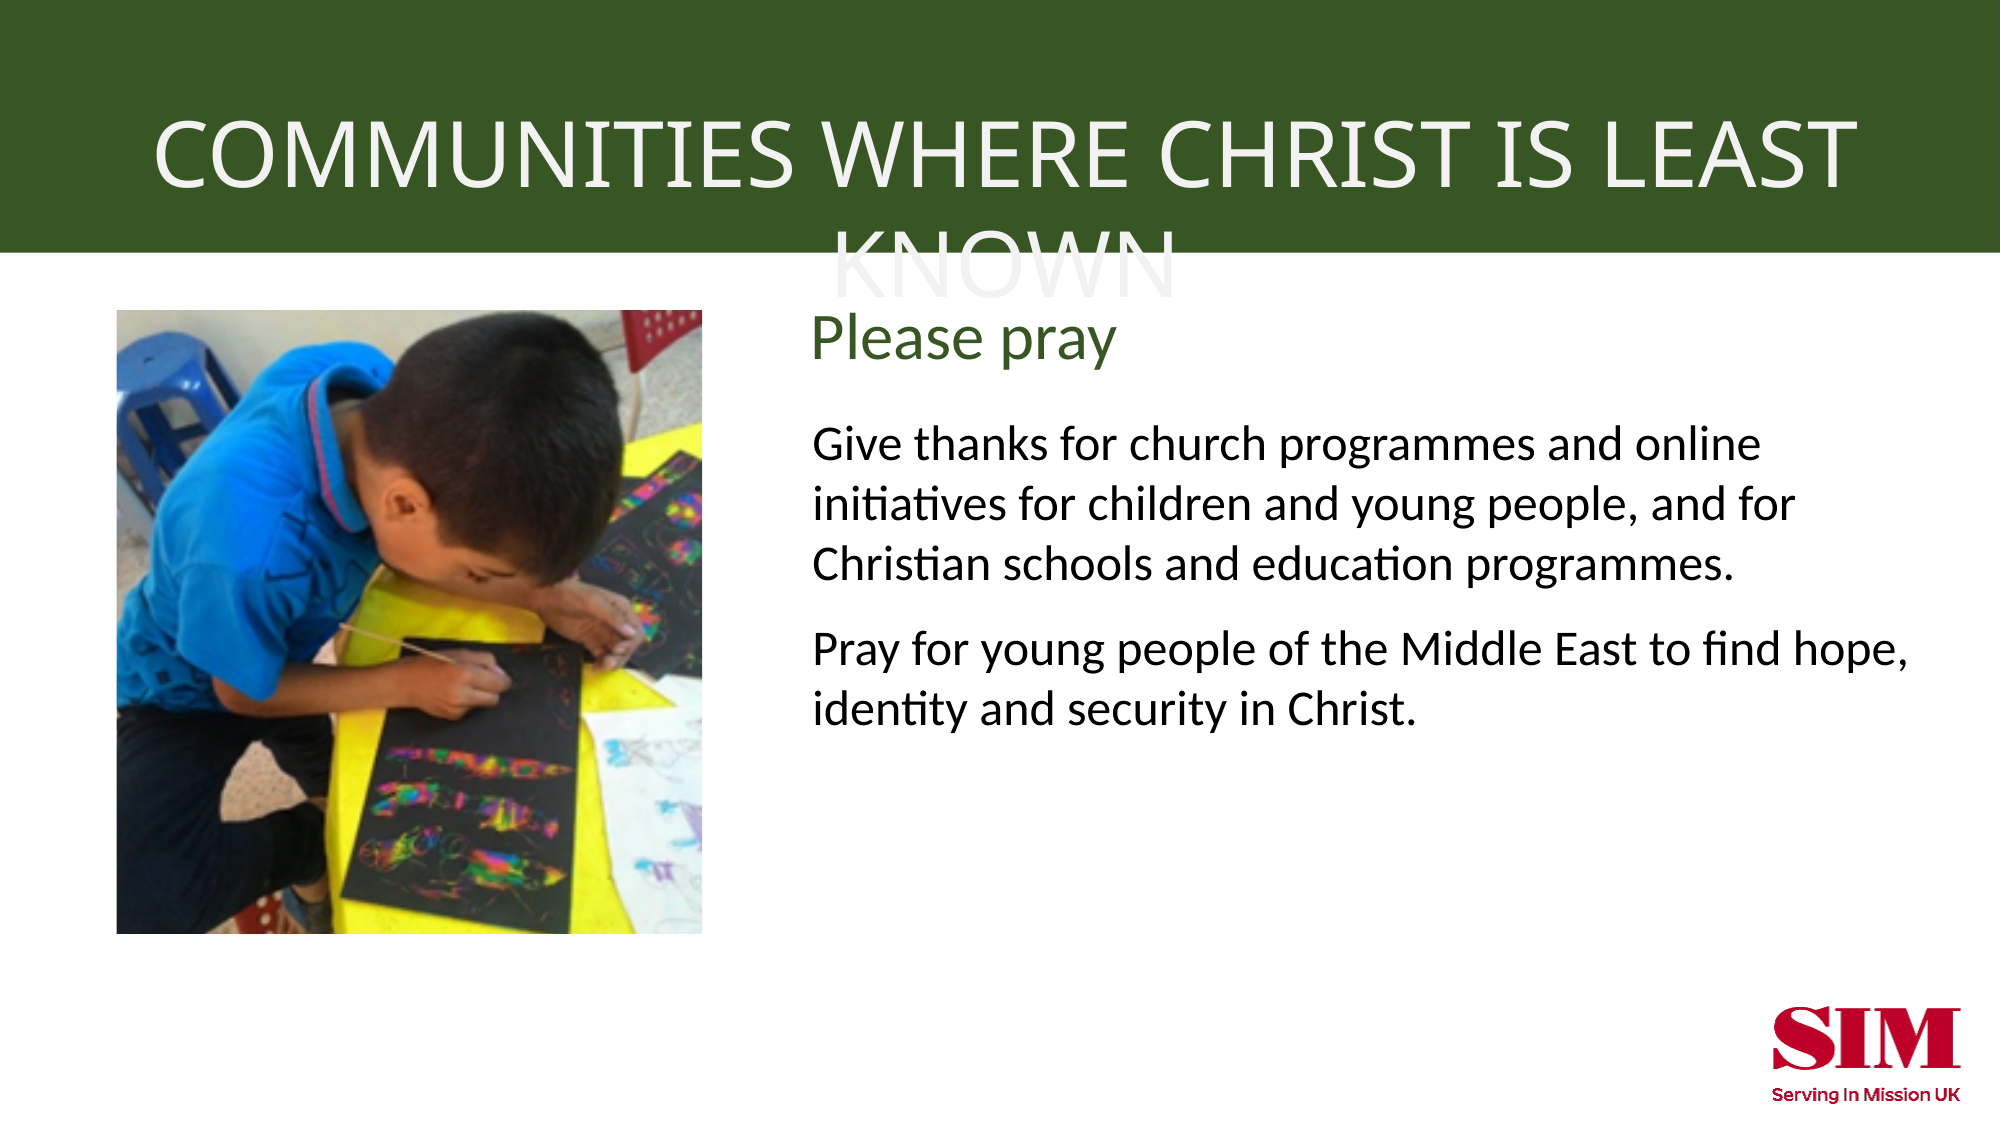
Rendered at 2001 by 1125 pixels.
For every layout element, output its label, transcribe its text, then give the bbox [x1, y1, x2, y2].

text_box COMMUNITIES WHERE CHRIST IS LEAST KNOWN [50, 88, 1962, 323]
picture [116, 310, 703, 934]
picture [1749, 998, 1983, 1111]
text_box [0, 0, 2000, 254]
text_box Give thanks for church programmes and online initiatives for children and young people, and for Christian schools and education programmes. Pray for young people of the Middle East to find hope, identity and security in Christ. [797, 403, 1965, 744]
text_box Please pray [795, 285, 1646, 380]
